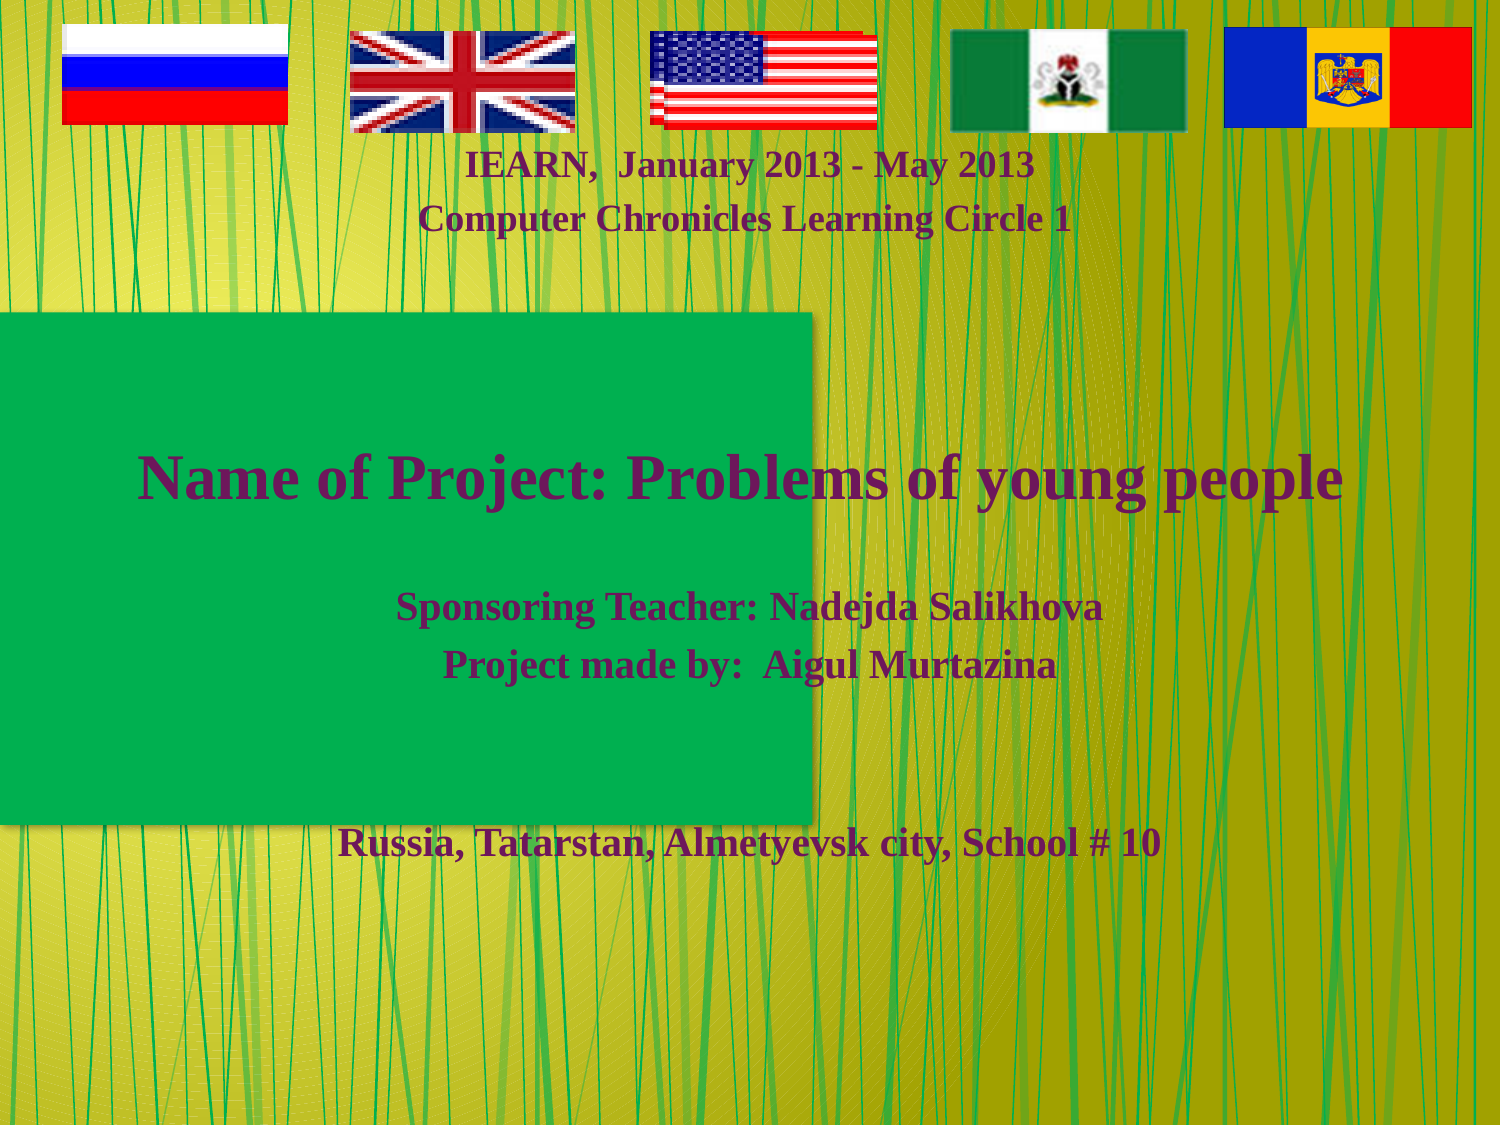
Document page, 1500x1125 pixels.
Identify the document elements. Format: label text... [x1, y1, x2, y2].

subtitle IEARN, January 2013 - May 2013 Computer Chronicles Learning Circle 1 Name of Project: Problems of young people Sponsoring Teacher: Nadejda Salikhova Project made by: Aigul Murtazina Russia, Tatarstan, Almetyevsk city, School # 10 [0, 0, 1500, 1125]
picture [349, 30, 576, 134]
picture [649, 30, 877, 130]
picture [62, 24, 288, 126]
picture [949, 29, 1188, 134]
picture [1224, 27, 1472, 129]
